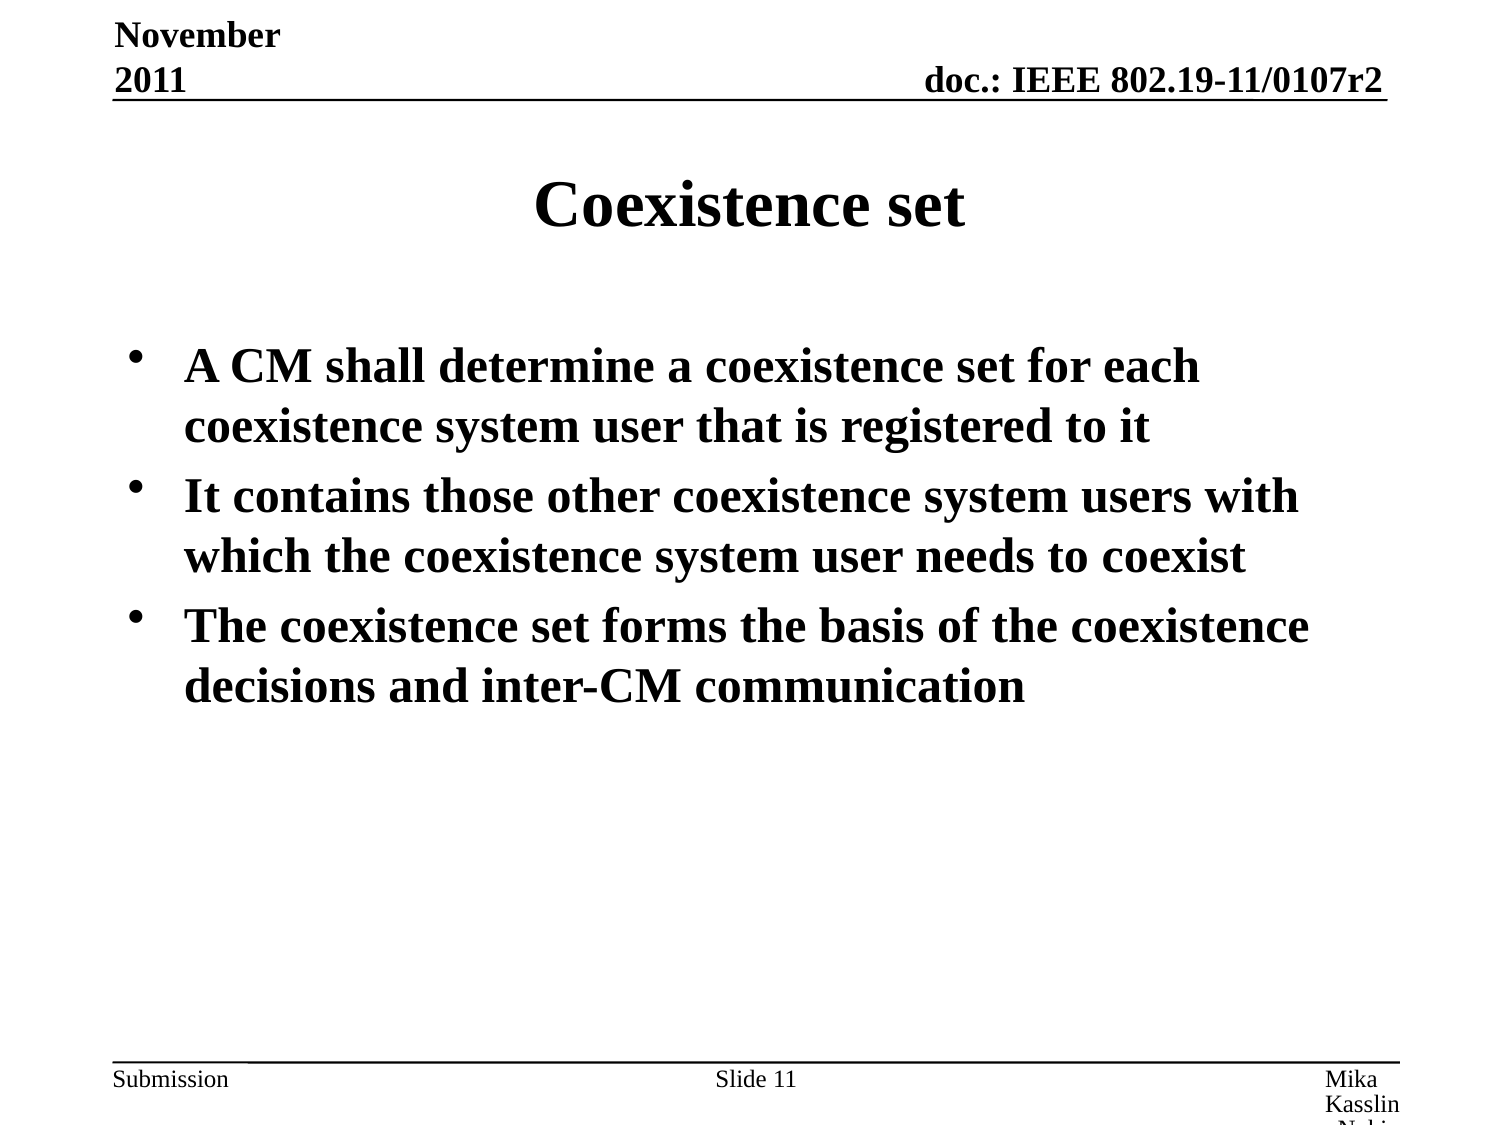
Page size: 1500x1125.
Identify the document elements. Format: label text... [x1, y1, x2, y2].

list A CM shall determine a coexistence set for each coexistence system user that is registered to it It contains those other coexistence system users with which the coexistence system user needs to coexist The coexistence set forms the basis of the coexistence decisions and inter-CM communication [112, 324, 1388, 1000]
slide_number Slide 11 [712, 1062, 800, 1093]
footer Mika Kasslin, Nokia [1325, 1062, 1402, 1093]
title Coexistence set [112, 112, 1388, 288]
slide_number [114, 54, 290, 100]
